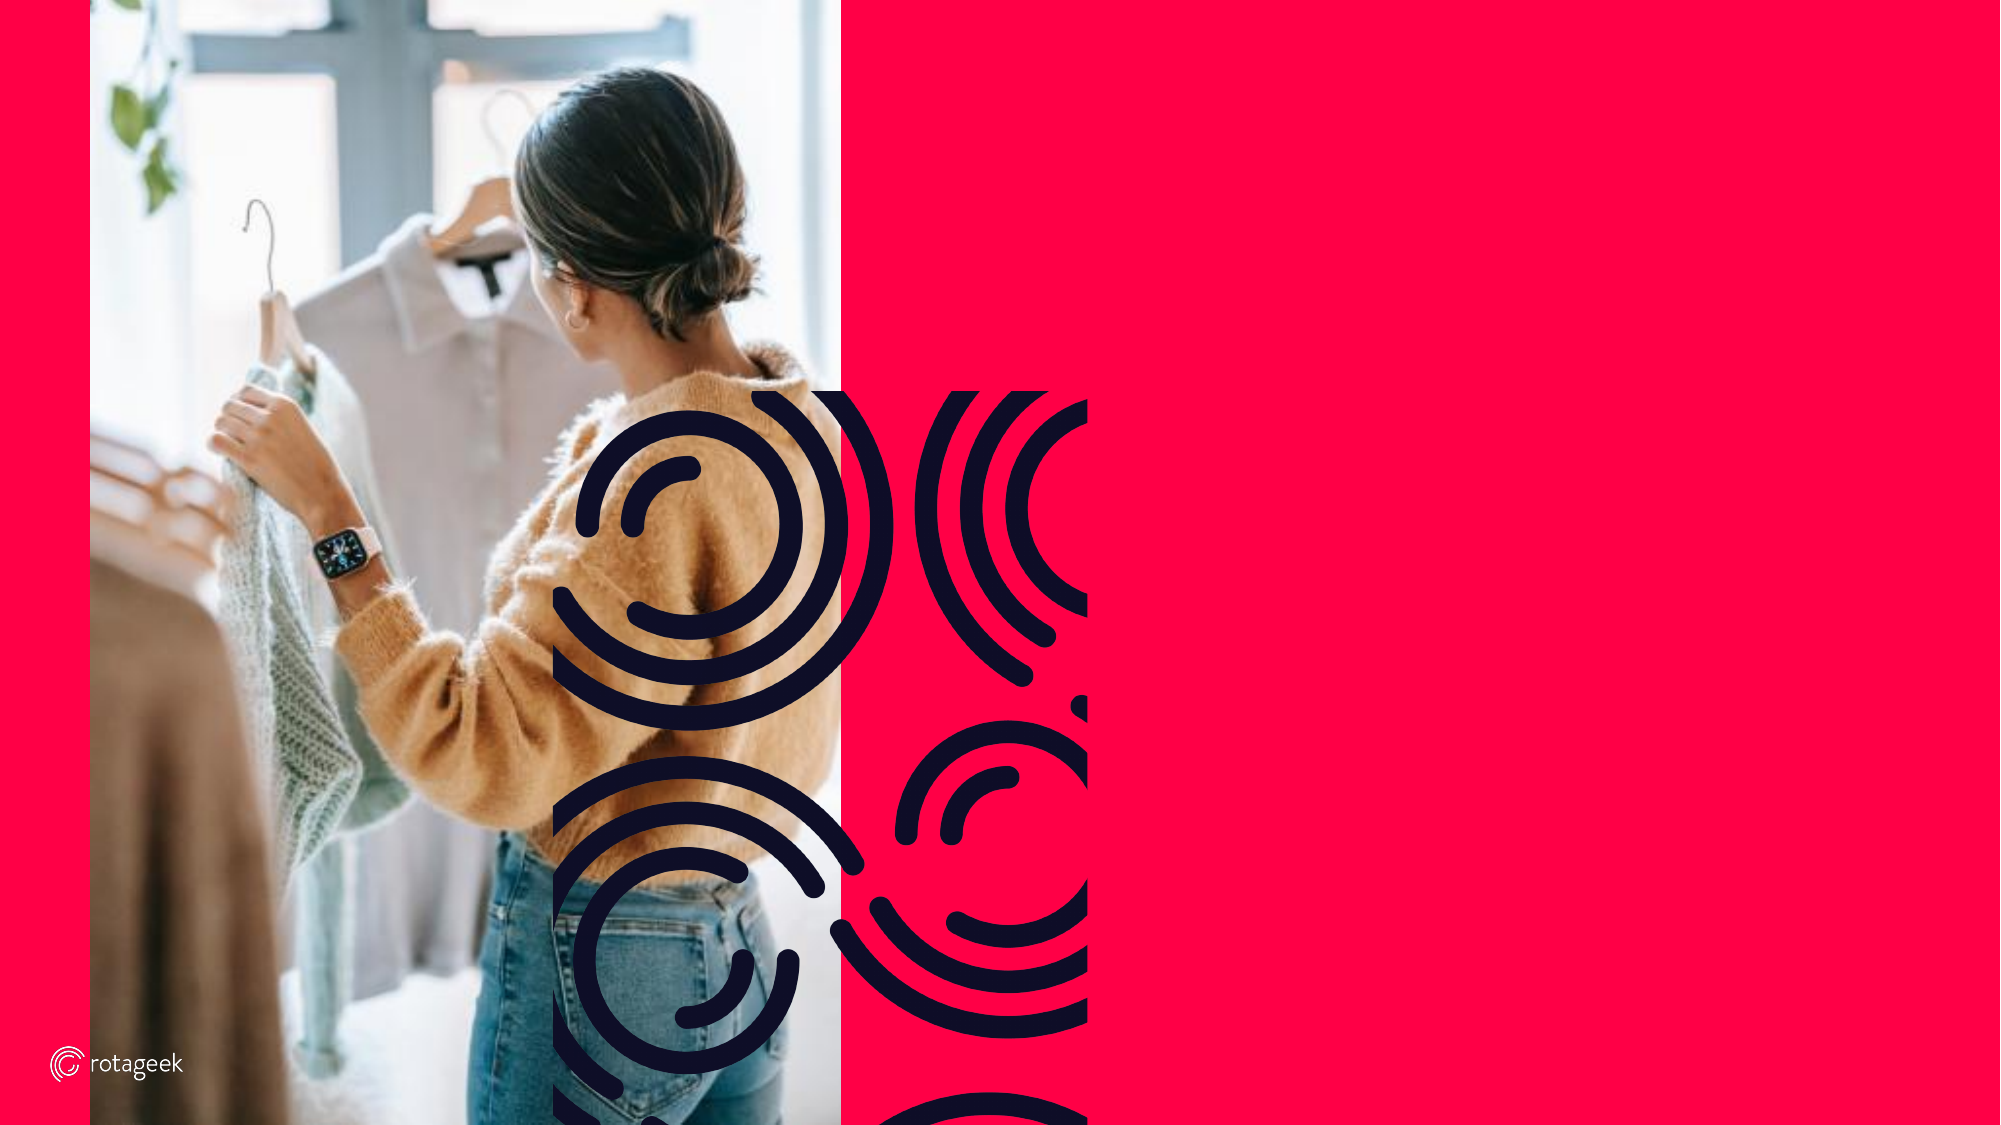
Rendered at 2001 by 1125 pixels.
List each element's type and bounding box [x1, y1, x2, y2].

picture [50, 0, 1088, 1125]
